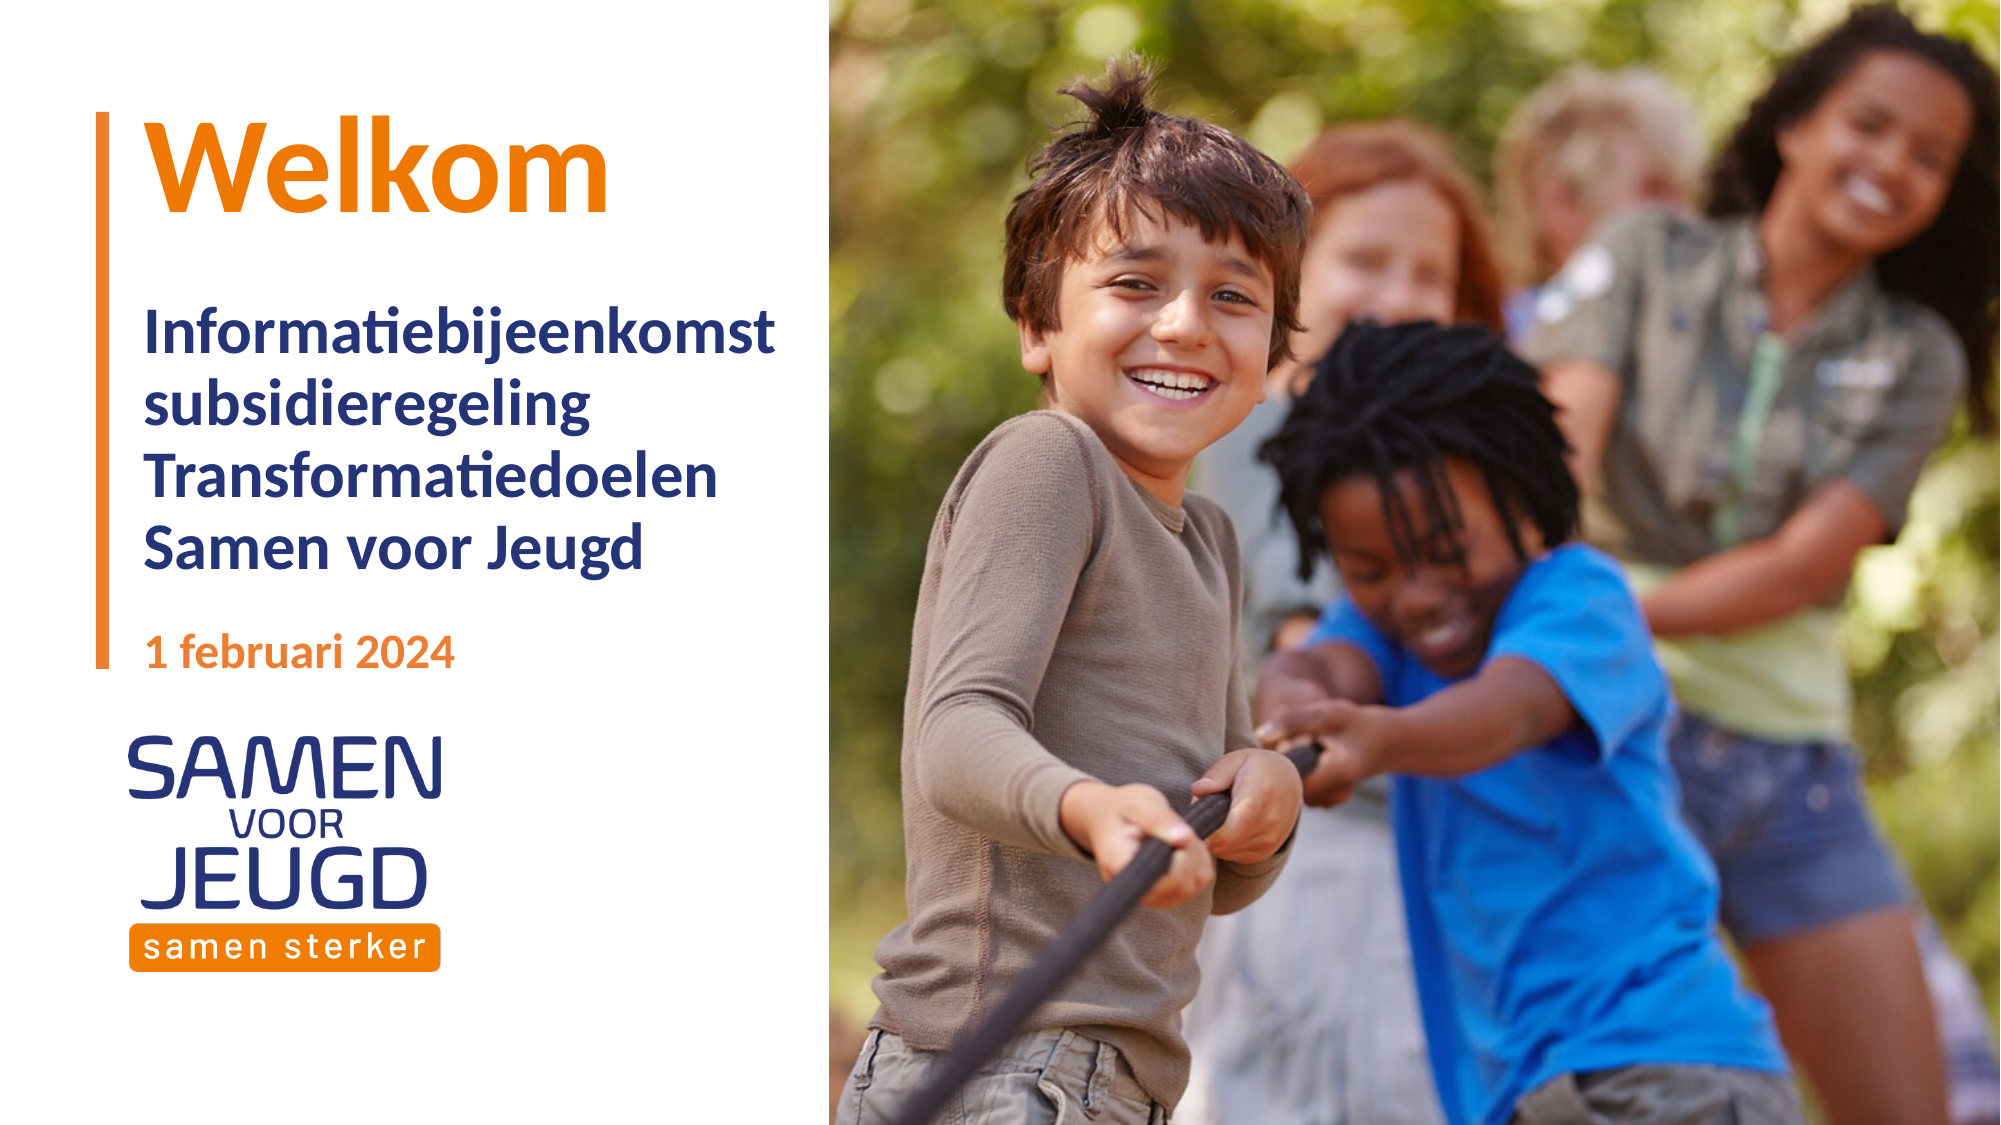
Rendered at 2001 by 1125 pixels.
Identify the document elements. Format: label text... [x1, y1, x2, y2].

picture [128, 735, 441, 972]
text_box Welkom [128, 39, 799, 297]
picture [829, 0, 2000, 1125]
text_box 1 februari 2024 [128, 618, 781, 687]
text_box [95, 111, 110, 670]
text_box Informatiebijeenkomst subsidieregeling Transformatiedoelen Samen voor Jeugd [128, 311, 799, 569]
